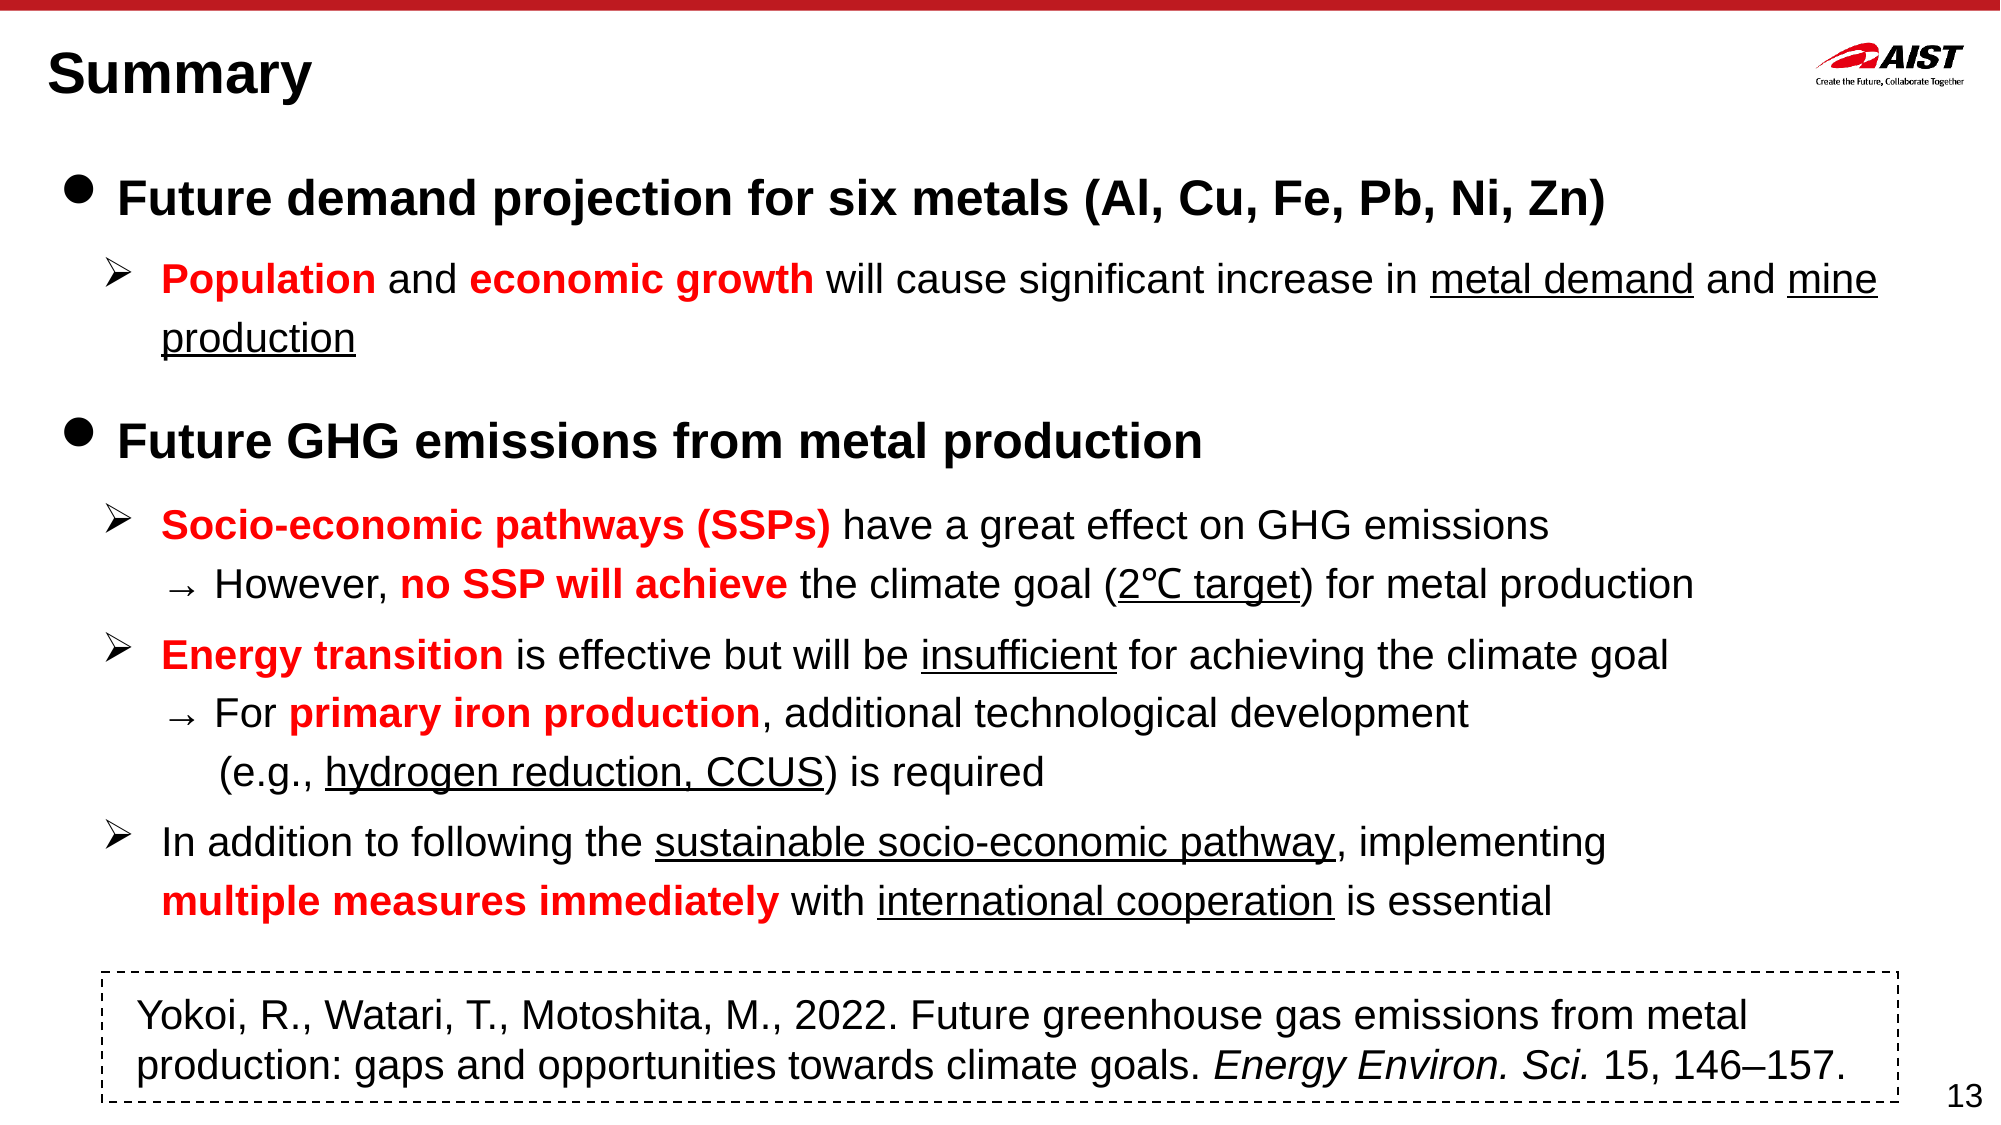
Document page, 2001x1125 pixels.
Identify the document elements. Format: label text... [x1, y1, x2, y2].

slide_number 13 [1660, 1064, 1999, 1125]
text_box Socio-economic pathways (SSPs) have a great effect on GHG emissions → However, no SSP will achieve the climate goal (2℃ target) for metal production Energy transition is effective but will be insufficient for achieving the climate goal → For primary iron production, additional technological development (e.g., hydrogen reduction, CCUS) is required In addition to following the sustainable socio-economic pathway, implementing multiple measures immediately with international cooperation is essential [87, 482, 1740, 931]
text_box Summary [32, 28, 1755, 113]
text_box Future demand projection for six metals (Al, Cu, Fe, Pb, Ni, Zn) [46, 155, 2000, 233]
text_box Future GHG emissions from metal production [46, 399, 2000, 477]
picture [1814, 41, 1965, 87]
text_box [101, 971, 1899, 1103]
text_box Population and economic growth will cause significant increase in metal demand and mine production [87, 236, 1995, 368]
